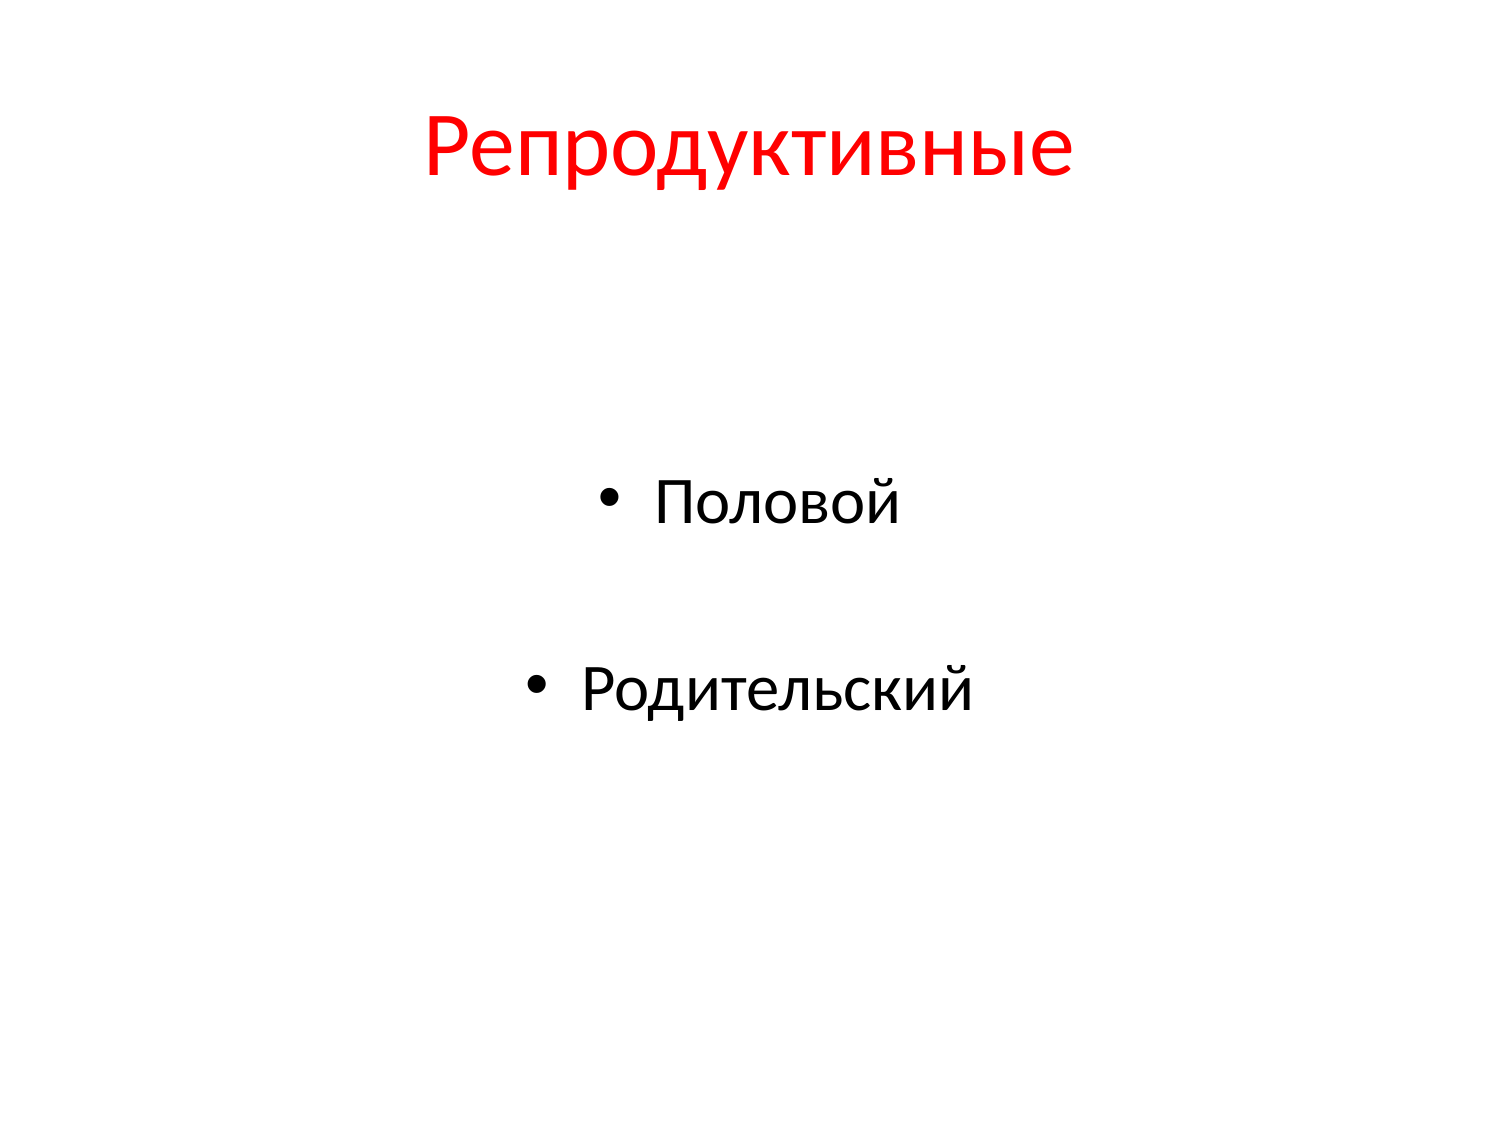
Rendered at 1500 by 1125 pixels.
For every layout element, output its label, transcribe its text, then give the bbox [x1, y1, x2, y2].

list Половой Родительский [75, 262, 1425, 1005]
title Репродуктивные [75, 45, 1425, 233]
